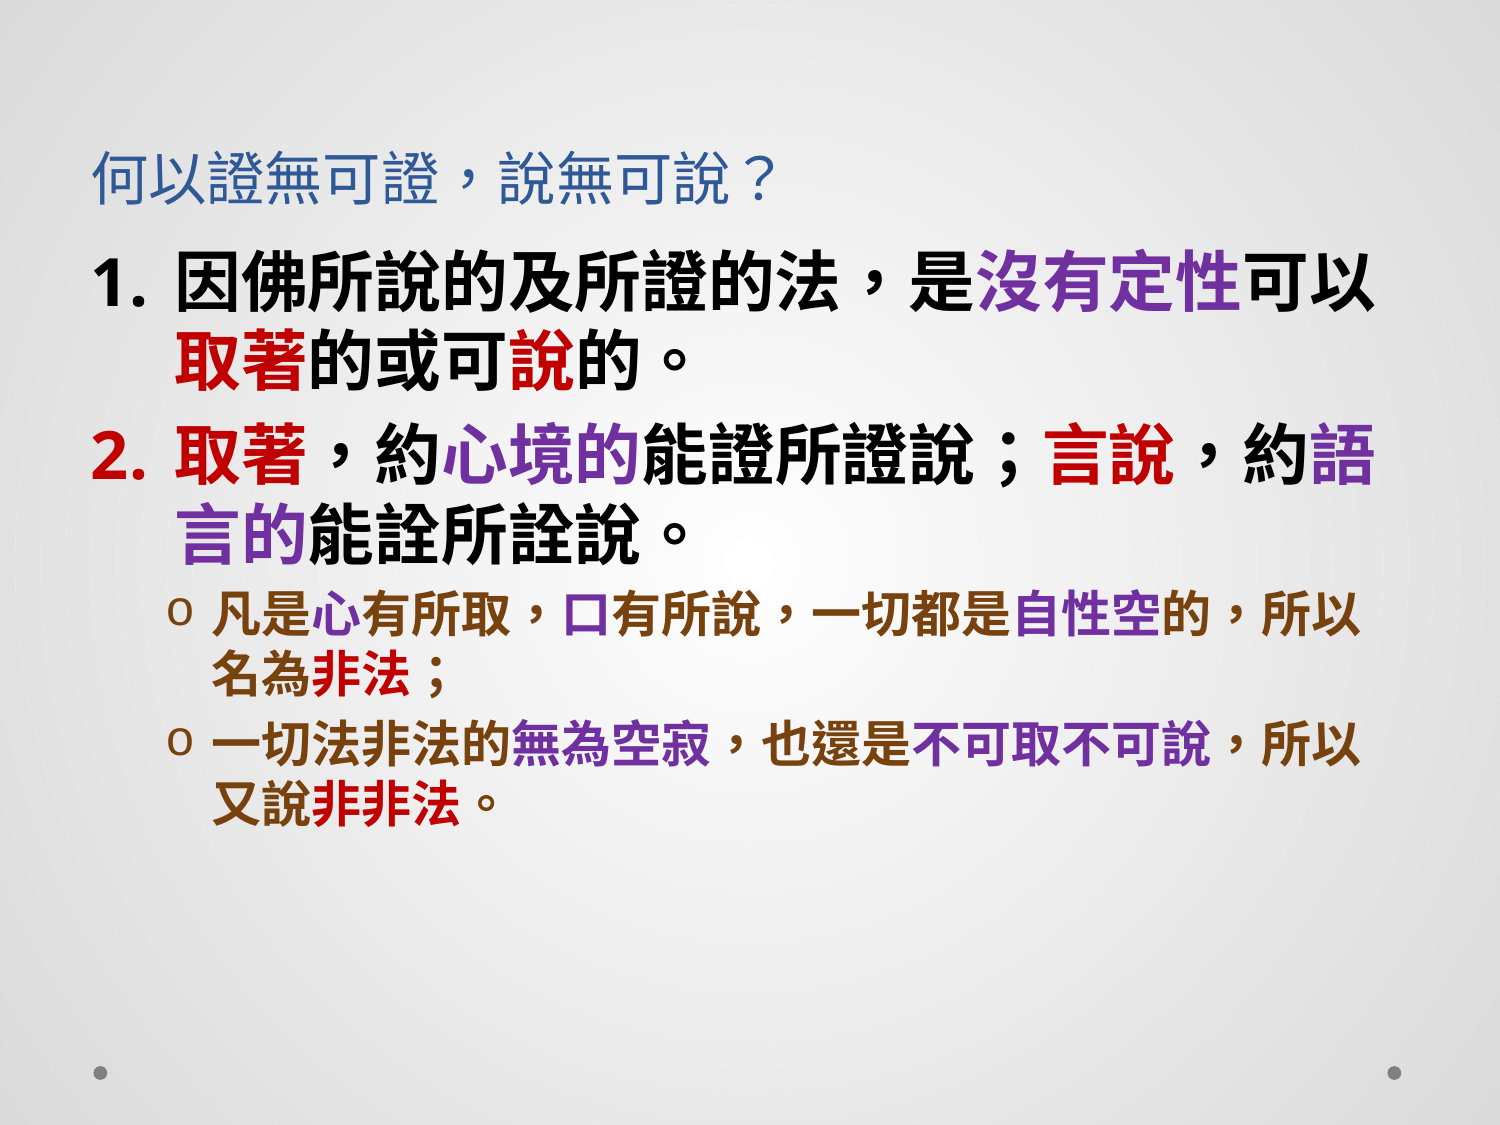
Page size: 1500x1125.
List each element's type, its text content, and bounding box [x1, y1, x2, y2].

list 因佛所說的及所證的法，是沒有定性可以取著的或可說的。 取著，約心境的能證所證說；言說，約語言的能詮所詮說。 凡是心有所取，口有所說，一切都是自性空的，所以名為非法； 一切法非法的無為空寂，也還是不可取不可說，所以又說非非法。 [74, 231, 1426, 1059]
title 何以證無可證，說無可說？ [75, 0, 1425, 220]
